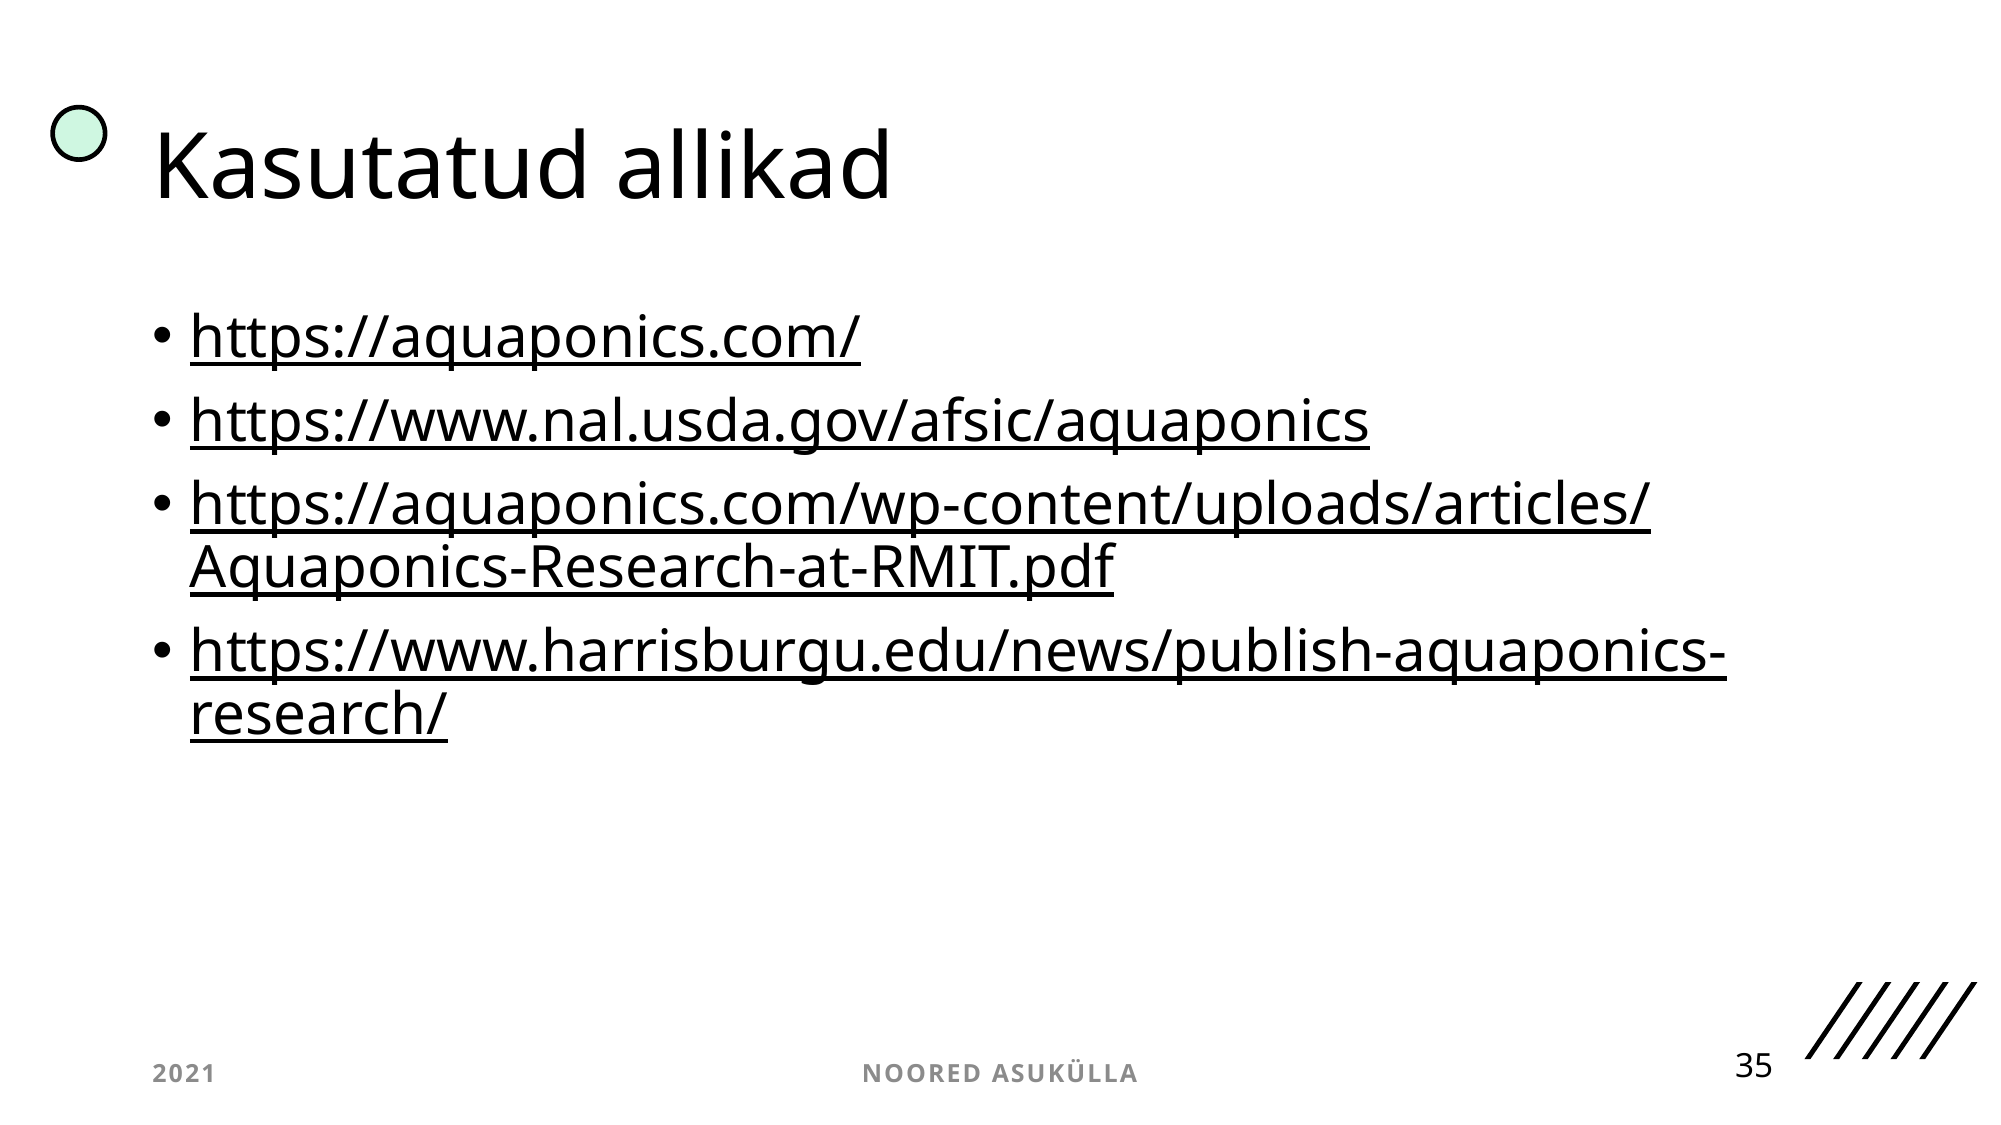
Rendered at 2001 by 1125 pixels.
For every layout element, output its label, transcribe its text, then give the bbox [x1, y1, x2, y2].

title Kasutatud allikad [137, 59, 1863, 278]
list https://aquaponics.com/ https://www.nal.usda.gov/afsic/aquaponics https://aquaponics.com/wp-content/uploads/articles/Aquaponics-Research-at-RMIT.pdf https://www.harrisburgu.edu/news/publish-aquaponics-research/ [137, 299, 1863, 1014]
text_box 35 [1720, 1037, 2000, 1098]
footer Noored asukülla [662, 1042, 1338, 1103]
slide_number 2021 [137, 1042, 588, 1103]
